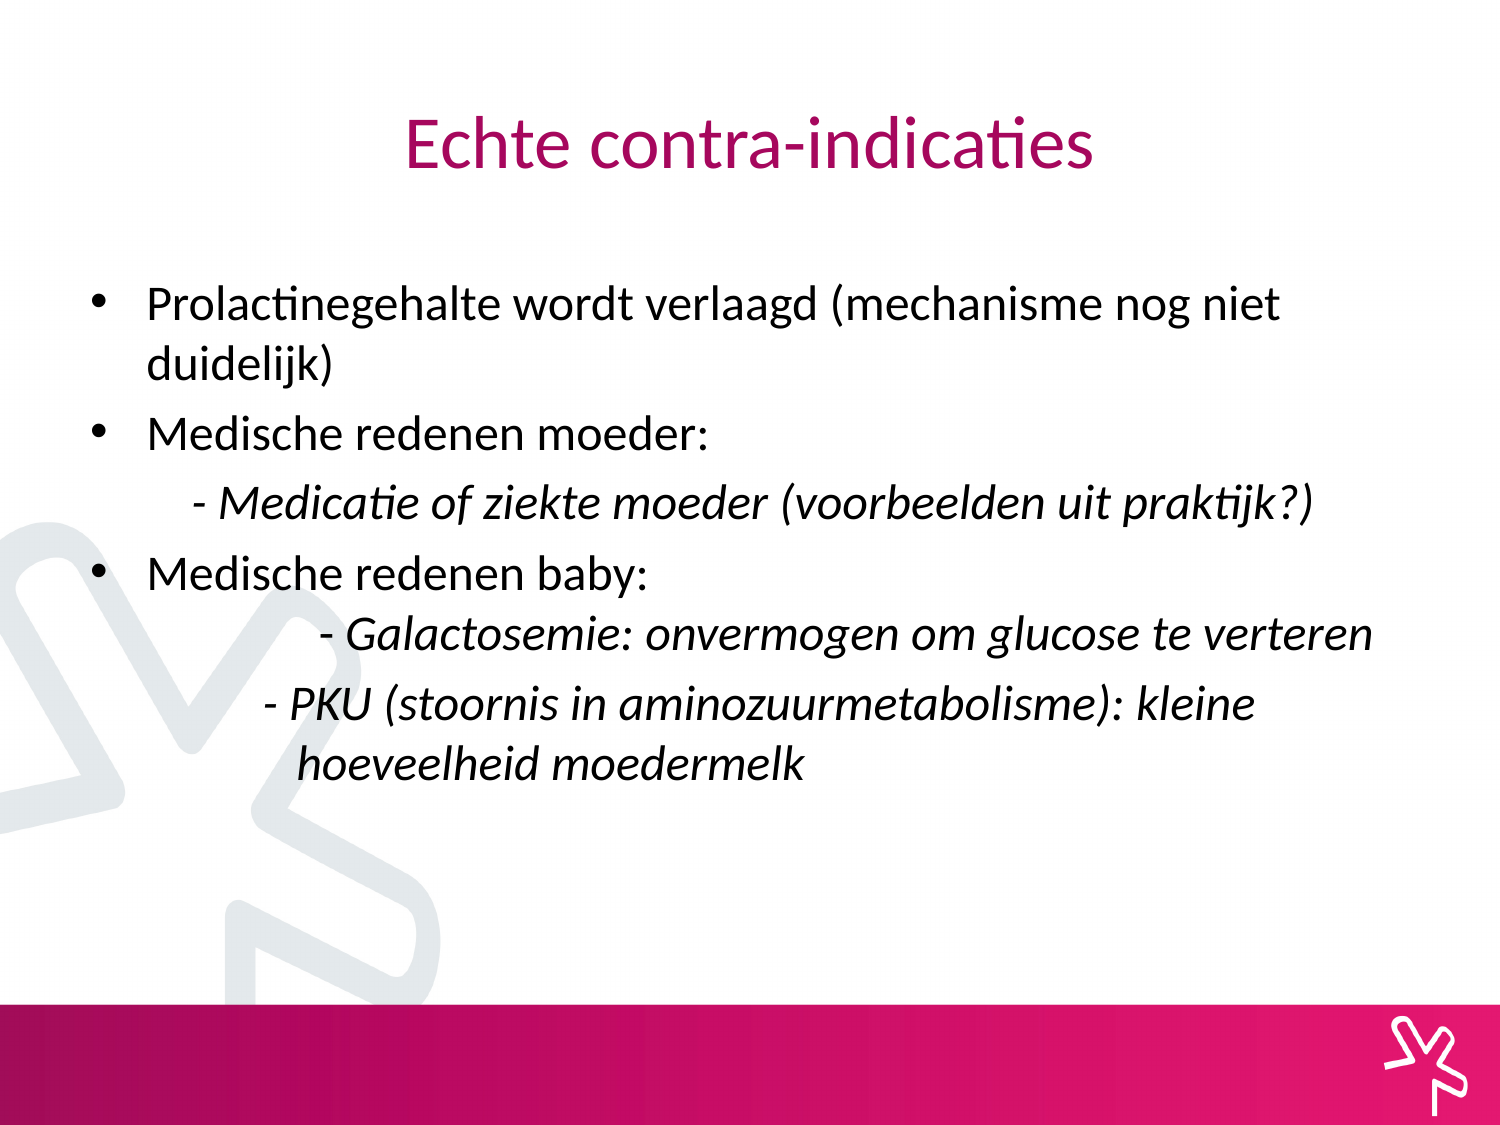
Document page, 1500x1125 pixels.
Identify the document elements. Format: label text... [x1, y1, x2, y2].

list Prolactinegehalte wordt verlaagd (mechanisme nog niet duidelijk) Medische redenen moeder: - Medicatie of ziekte moeder (voorbeelden uit praktijk?) Medische redenen baby: - Galactosemie: onvermogen om glucose te verteren - PKU (stoornis in aminozuurmetabolisme): kleine hoeveelheid moedermelk [75, 262, 1425, 1005]
title Echte contra-indicaties [75, 45, 1425, 233]
picture [0, 0, 1500, 1125]
